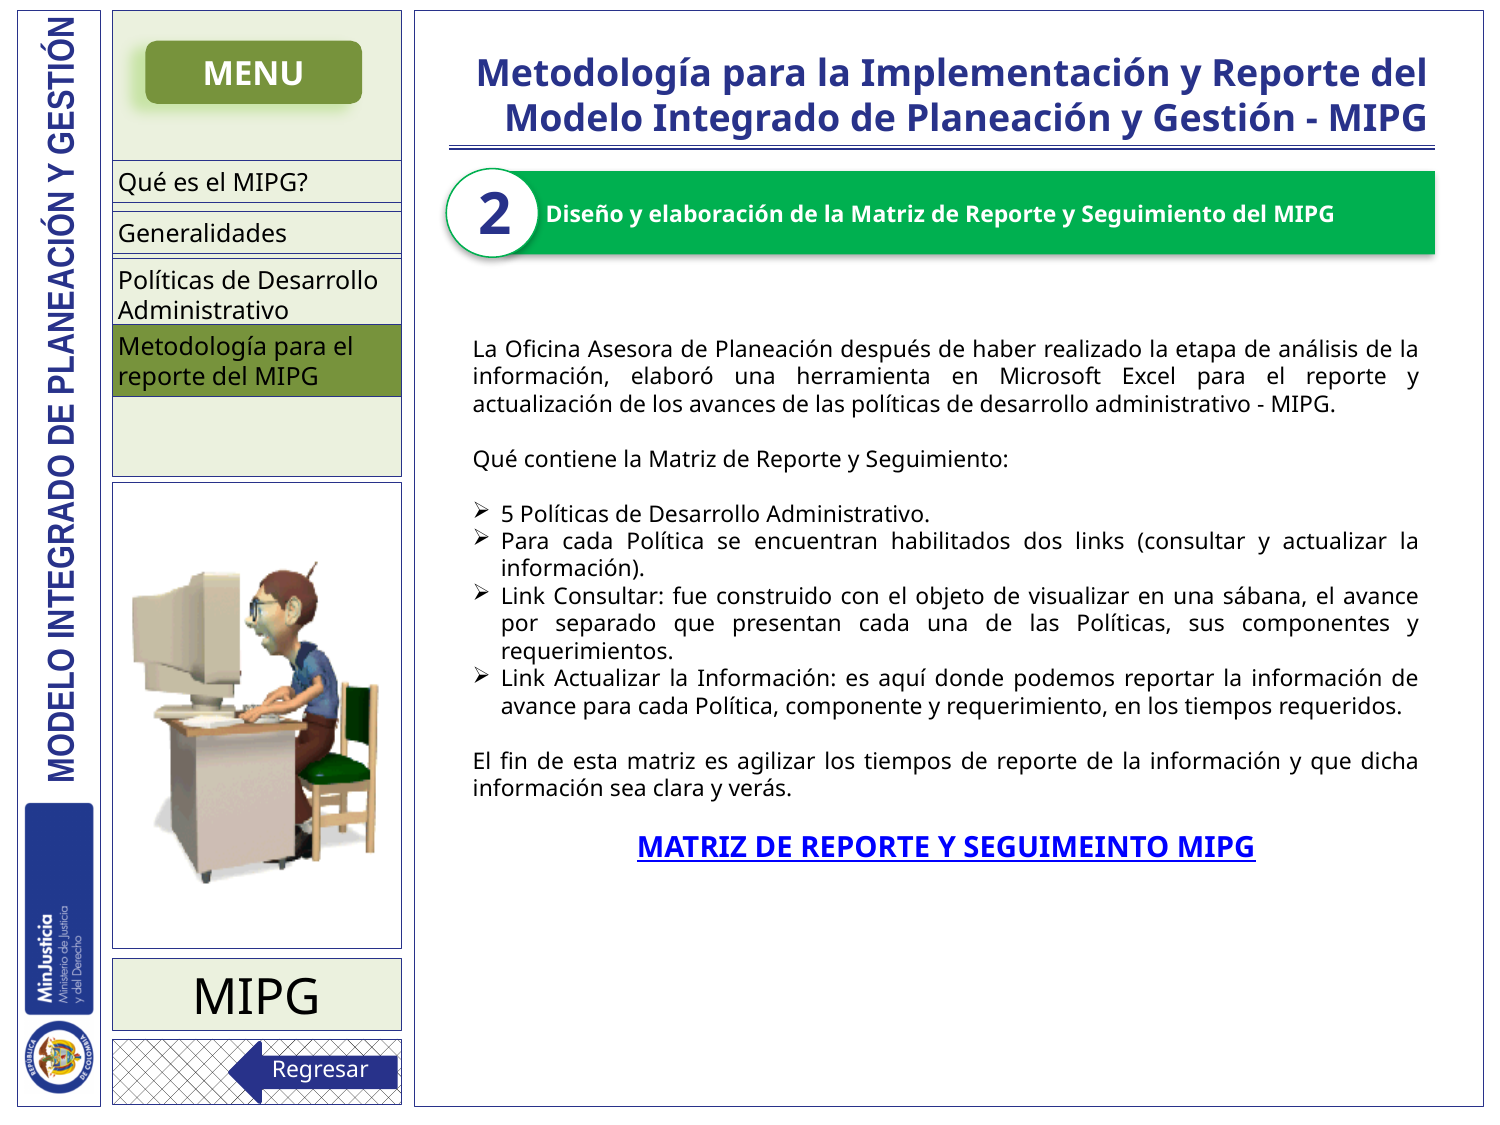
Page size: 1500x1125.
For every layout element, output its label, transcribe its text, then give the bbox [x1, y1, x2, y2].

text_box [112, 482, 402, 559]
text_box [112, 10, 402, 160]
text_box Generalidades [112, 211, 402, 254]
picture [0, 803, 206, 1094]
text_box MODELO INTEGRADO DE PLANEACIÓN Y GESTIÓN [16, 992, 102, 1108]
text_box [445, 168, 1436, 258]
text_box [112, 1039, 402, 1104]
text_box [112, 203, 402, 211]
text_box [112, 254, 402, 258]
text_box [112, 397, 402, 477]
text_box Regresar [228, 1040, 398, 1104]
text_box Metodología para el reporte del MIPG [112, 324, 402, 397]
text_box Metodología para la Implementación y Reporte del Modelo Integrado de Planeación y Gestión - MIPG [466, 42, 1435, 145]
text_box MENU [122, 38, 363, 120]
text_box La Oficina Asesora de Planeación después de haber realizado la etapa de análisis de la información, elaboró una herramienta en Microsoft Excel para el reporte y actualización de los avances de las políticas de desarrollo administrativo - MIPG. Qué contiene la Matriz de Reporte y Seguimiento: 5 Políticas de Desarrollo Administrativo. Para cada Política se encuentran habilitados dos links (consultar y actualizar la información). Link Consultar: fue construido con el objeto de visualizar en una sábana, el avance por separado que presentan cada una de las Políticas, sus componentes y requerimientos. Link Actualizar la Información: es aquí donde podemos reportar la información de avance para cada Política, componente y requerimiento, en los tiempos requeridos. El fin de esta matriz es agilizar los tiempos de reporte de la información y que dicha información sea clara y verás. MATRIZ DE REPORTE Y SEGUIMEINTO MIPG [457, 326, 1435, 876]
text_box Políticas de Desarrollo Administrativo [112, 258, 402, 324]
text_box MODELO INTEGRADO DE PLANEACIÓN Y GESTIÓN [16, 9, 102, 911]
picture [117, 557, 400, 894]
text_box [112, 897, 402, 948]
text_box MIPG [112, 958, 402, 1030]
text_box Qué es el MIPG? [112, 160, 402, 203]
text_box [412, 9, 1485, 1108]
